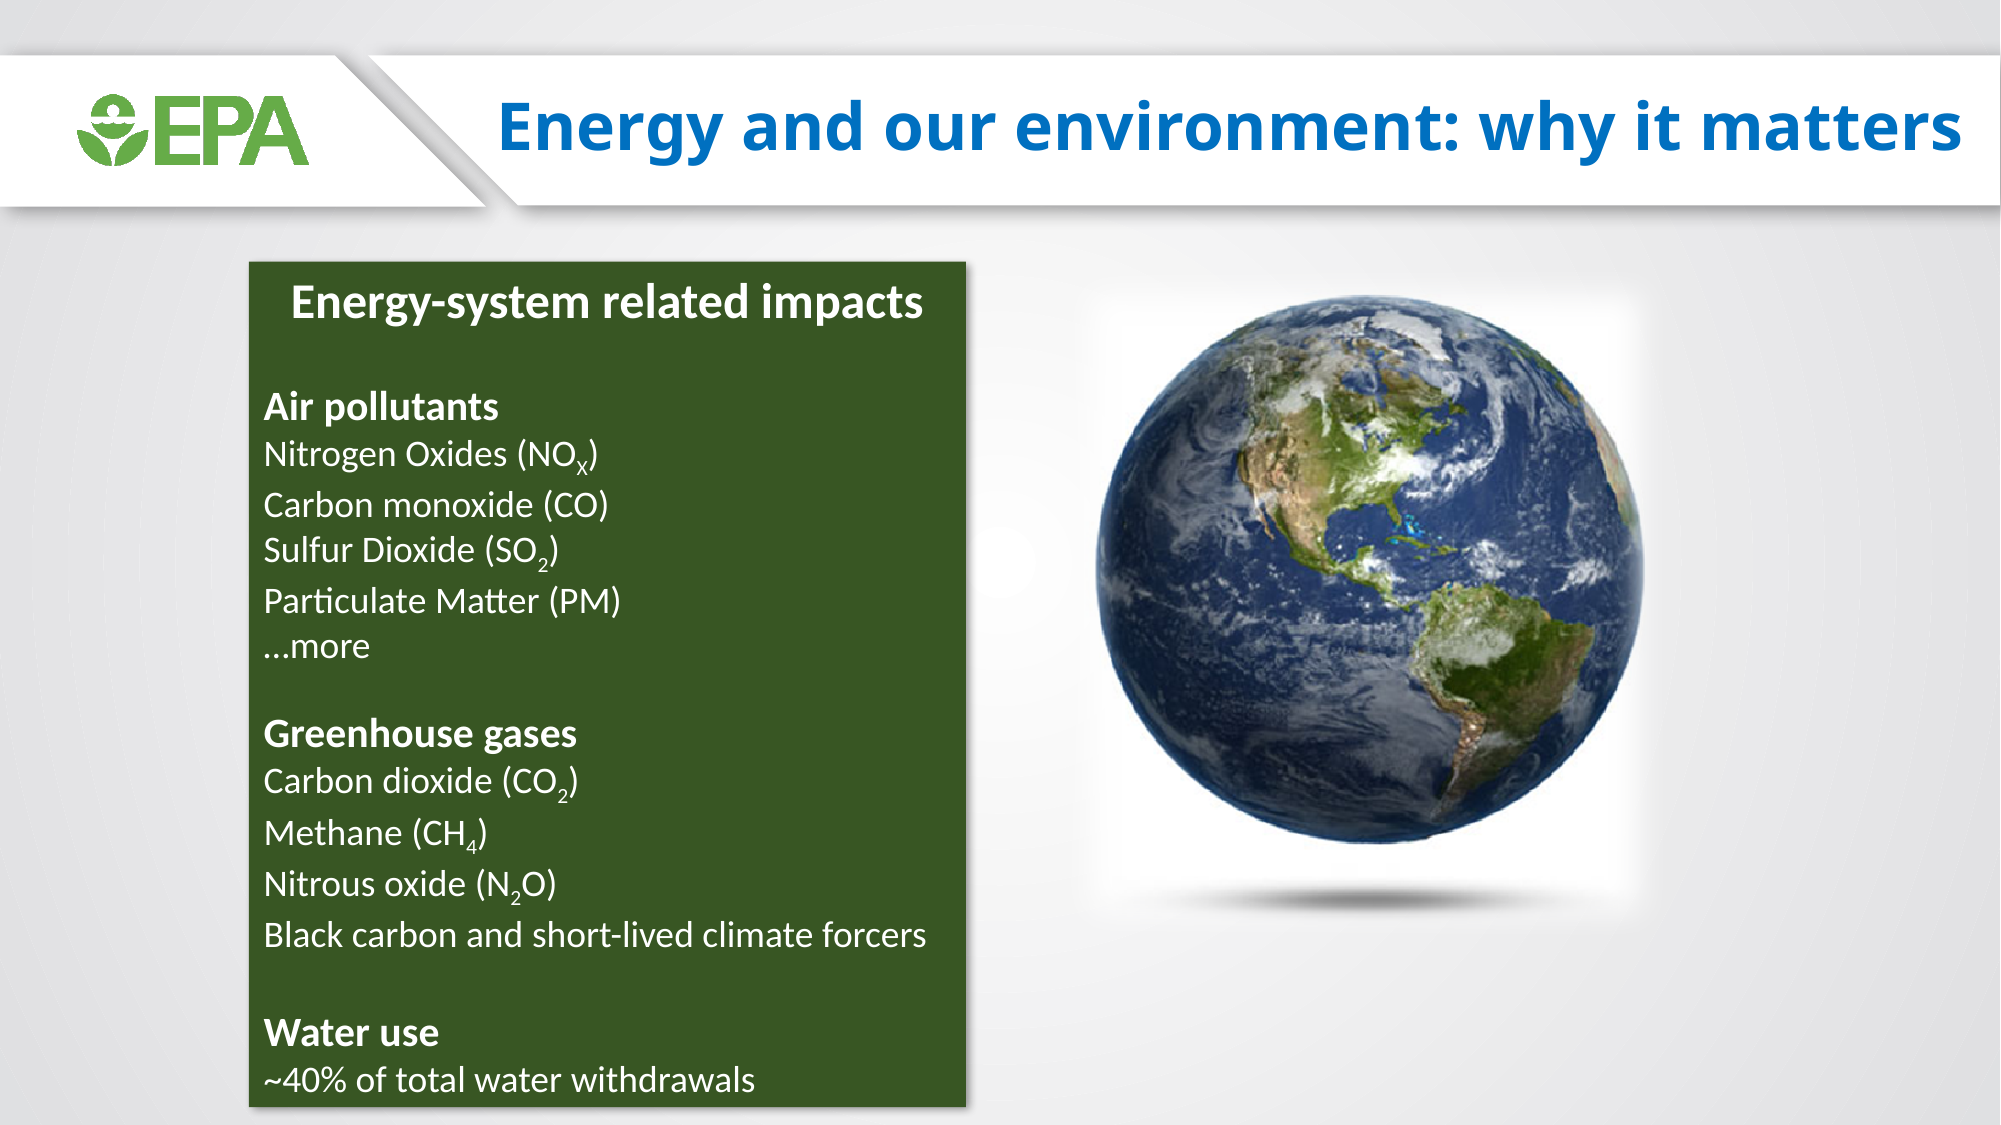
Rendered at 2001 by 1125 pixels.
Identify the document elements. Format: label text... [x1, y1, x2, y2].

text_box Energy-system related impacts Air pollutants Nitrogen Oxides (NOX) Carbon monoxide (CO) Sulfur Dioxide (SO2) Particulate Matter (PM) …more Greenhouse gases Carbon dioxide (CO2) Methane (CH4) Nitrous oxide (N2O) Black carbon and short-lived climate forcers Water use ~40% of total water withdrawals [248, 261, 966, 1108]
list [1057, 261, 1671, 944]
picture [77, 94, 309, 166]
title Energy and our environment: why it matters [481, 55, 2000, 203]
